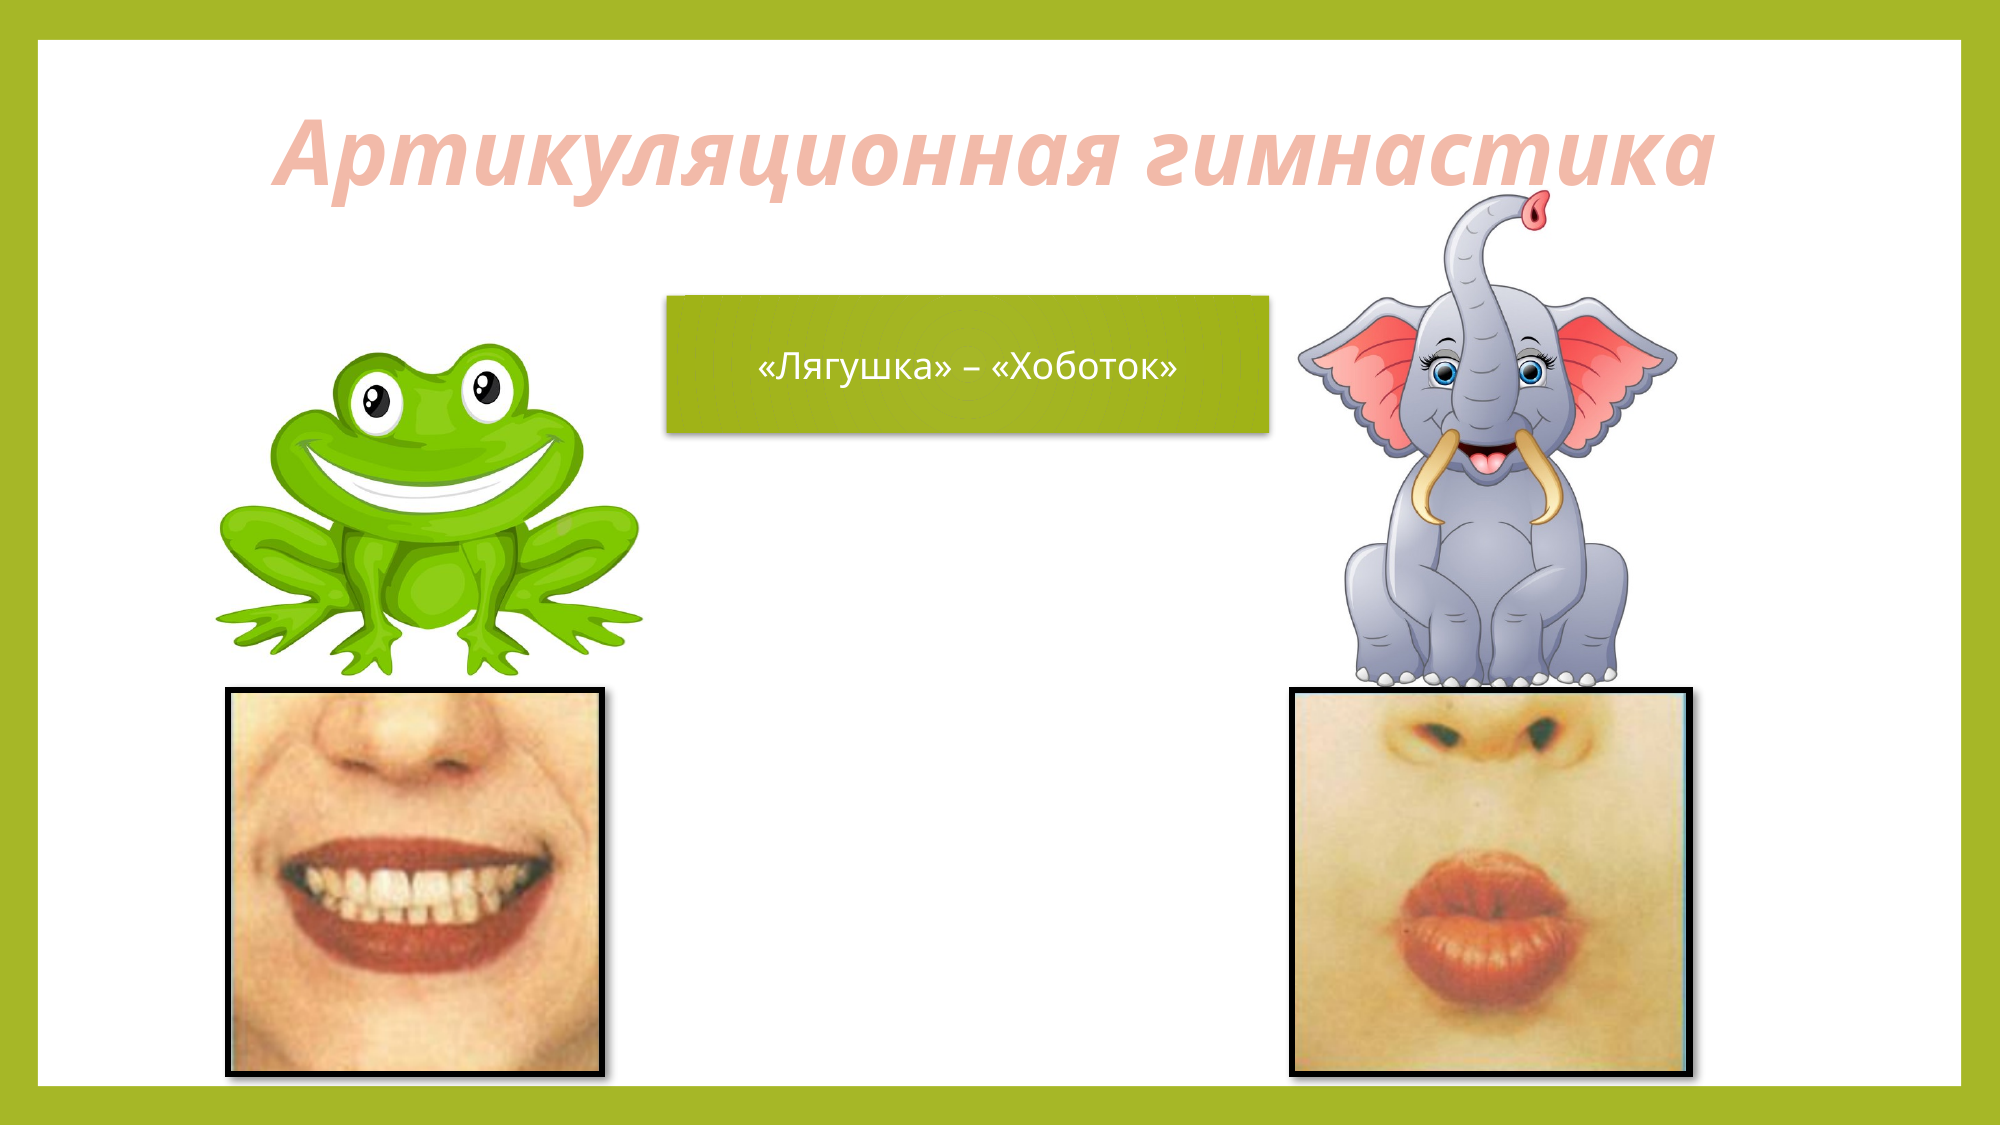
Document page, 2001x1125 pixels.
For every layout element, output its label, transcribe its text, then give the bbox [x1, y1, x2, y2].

text_box «Лягушка» – «Хоботок» [666, 295, 1270, 433]
picture [231, 692, 599, 1071]
picture [1277, 183, 1687, 1071]
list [201, 333, 659, 682]
title Артикуляционная гимнастика [187, 99, 1808, 323]
